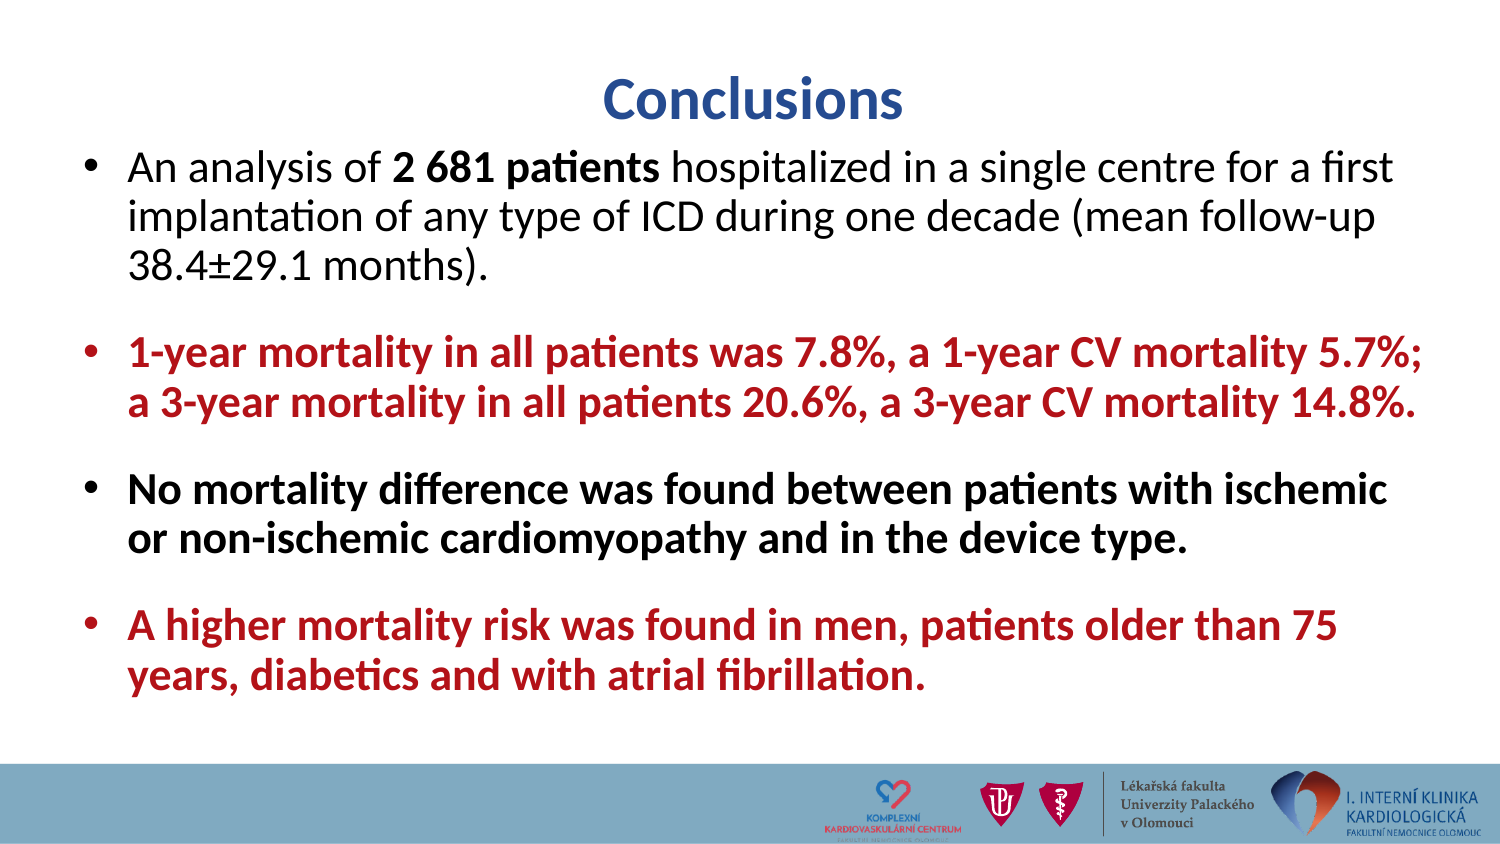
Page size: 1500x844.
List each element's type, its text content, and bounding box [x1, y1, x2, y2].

picture [1271, 771, 1481, 836]
picture [825, 779, 961, 842]
title Conclusions [75, 61, 1434, 137]
list An analysis of 2 681 patients hospitalized in a single centre for a first implantation of any type of ICD during one decade (mean follow-up 38.4±29.1 months). 1-year mortality in all patients was 7.8%, a 1-year CV mortality 5.7%; a 3-year mortality in all patients 20.6%, a 3-year CV mortality 14.8%. No mortality difference was found between patients with ischemic or non-ischemic cardiomyopathy and in the device type. A higher mortality risk was found in men, patients older than 75 years, diabetics and with atrial fibrillation. [75, 138, 1434, 731]
